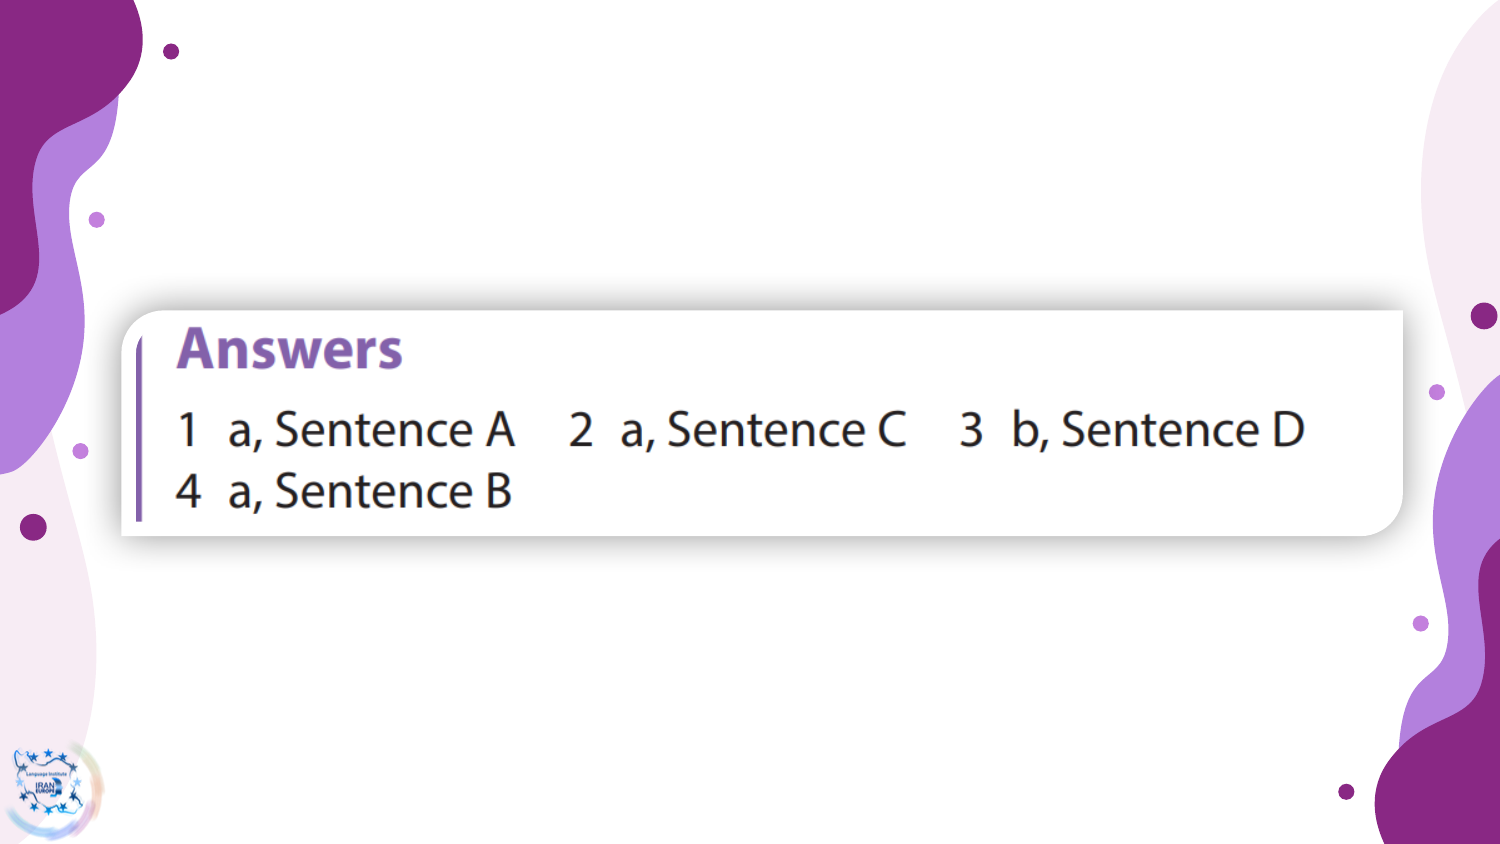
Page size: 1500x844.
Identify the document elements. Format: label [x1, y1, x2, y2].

picture [128, 317, 1396, 530]
picture [0, 737, 110, 844]
